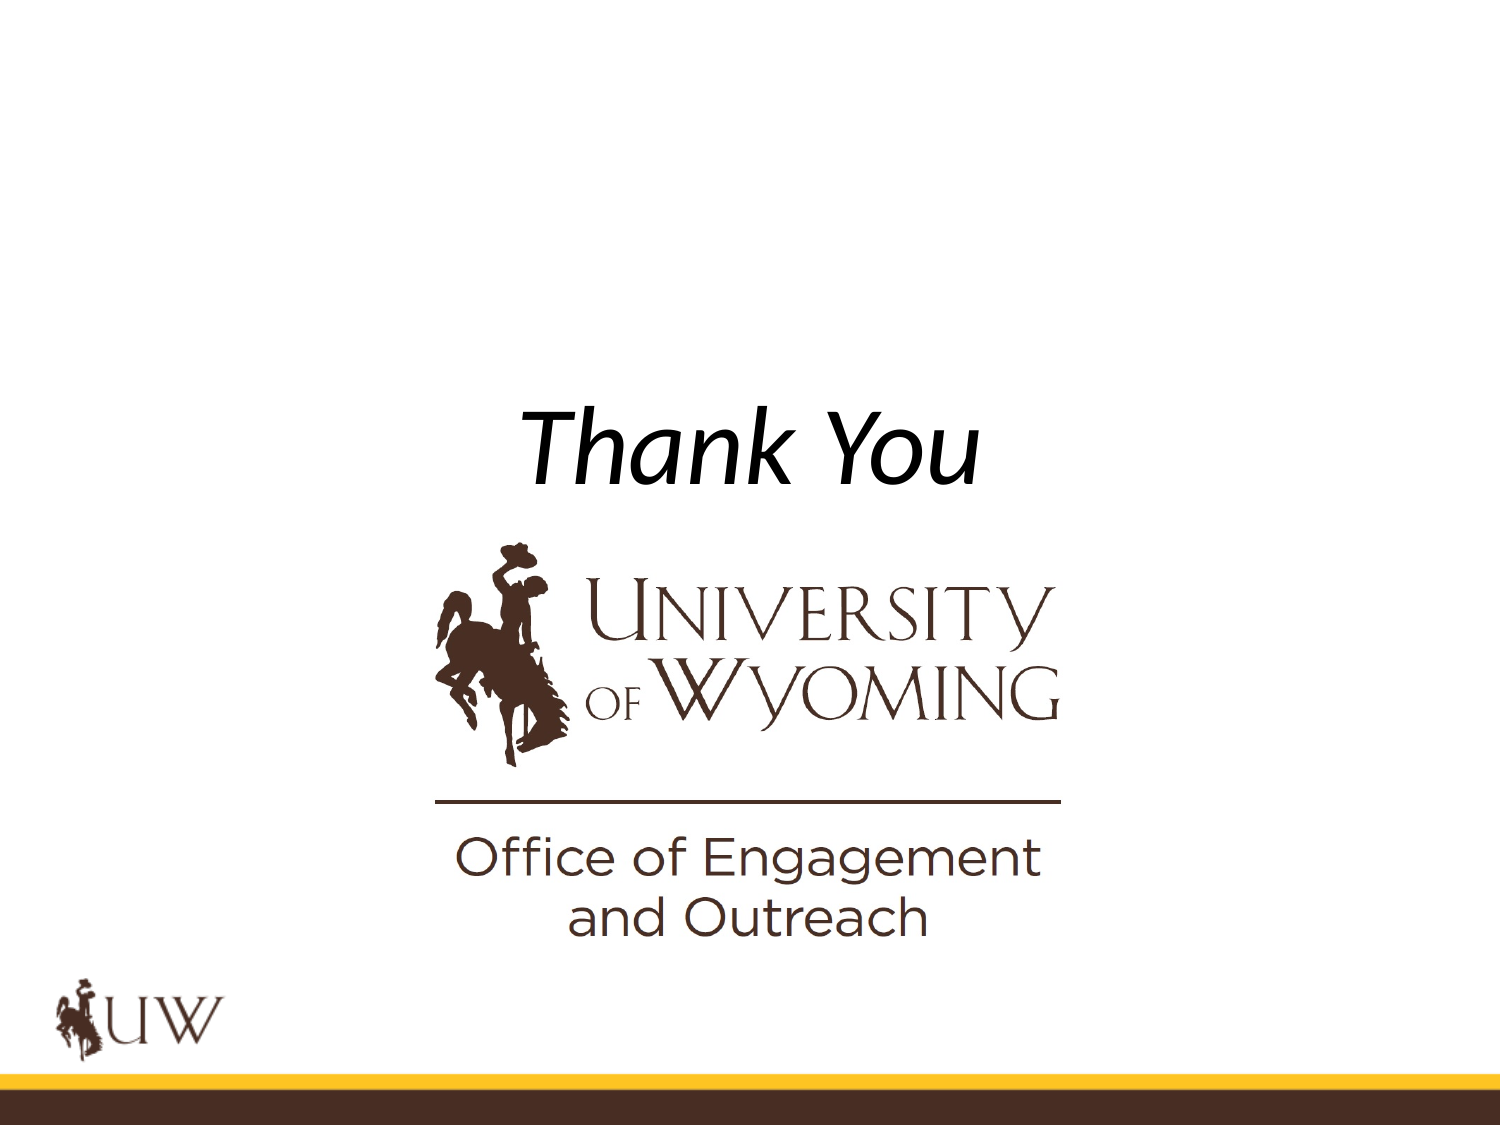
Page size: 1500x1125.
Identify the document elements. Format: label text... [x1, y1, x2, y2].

picture [397, 526, 1103, 966]
list Thank You [75, 262, 1425, 951]
